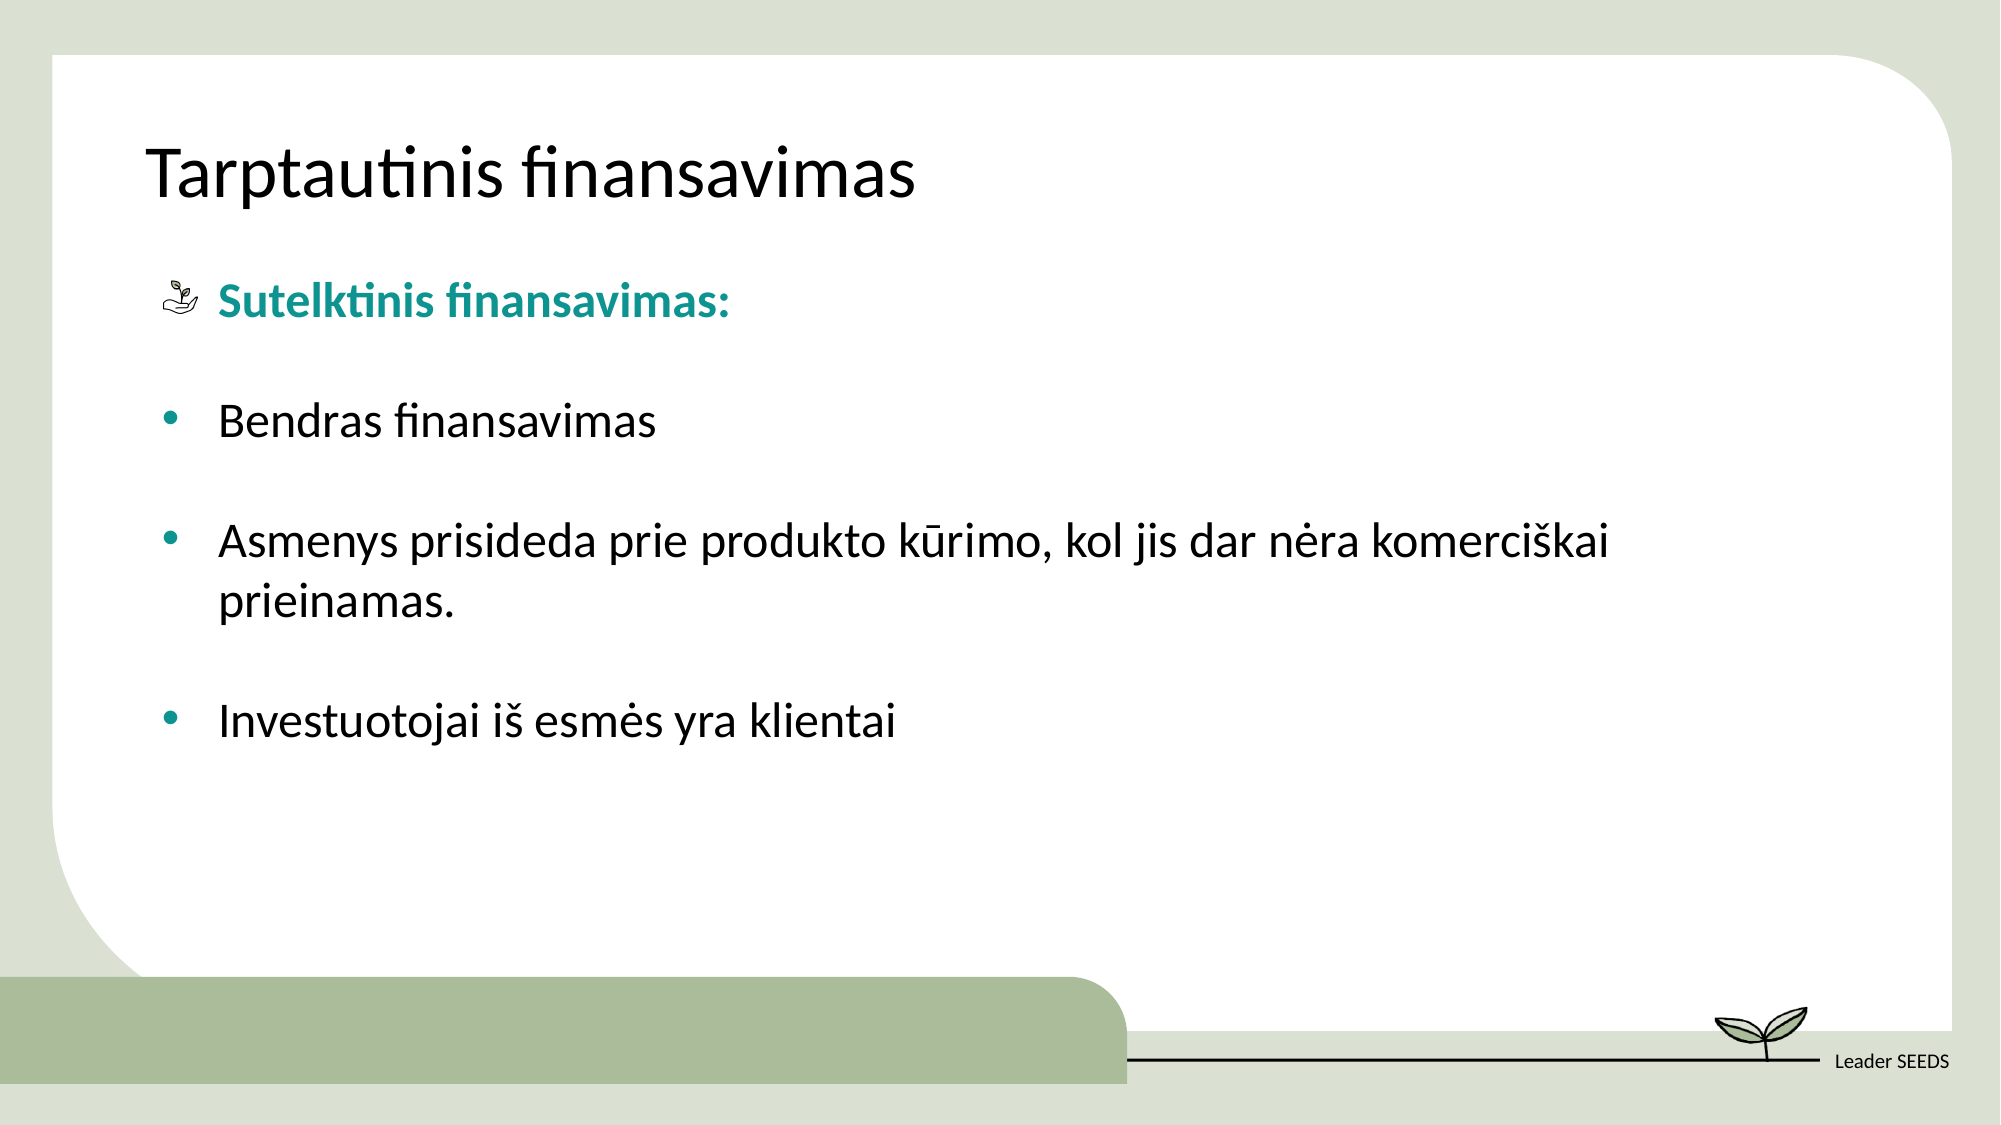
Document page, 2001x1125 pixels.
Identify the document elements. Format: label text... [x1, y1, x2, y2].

text_box Sutelktinis finansavimas: Bendras finansavimas Asmenys prisideda prie produkto kūrimo, kol jis dar nėra komerciškai prieinamas. Investuotojai iš esmės yra klientai [147, 259, 1853, 755]
picture [161, 279, 200, 315]
list Tarptautinis finansavimas [130, 124, 1869, 260]
